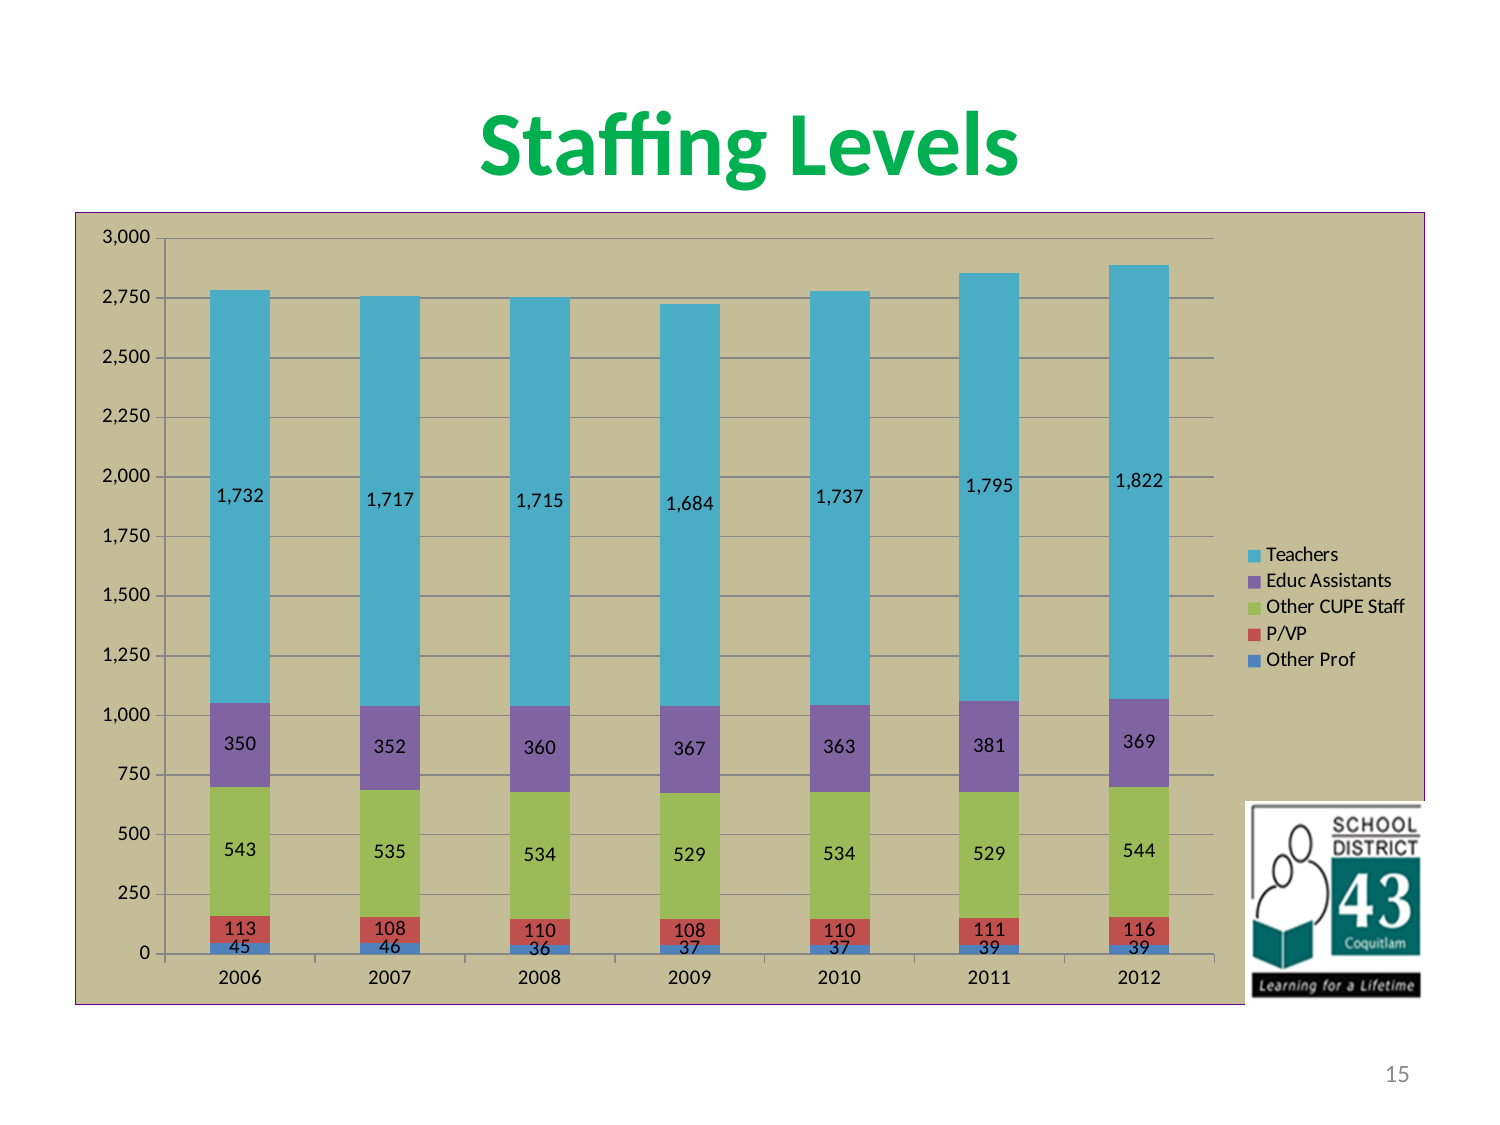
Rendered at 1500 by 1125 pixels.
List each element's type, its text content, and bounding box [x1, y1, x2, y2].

title Staffing Levels [75, 45, 1425, 211]
chart [74, 212, 1426, 1006]
slide_number 15 [1074, 1042, 1425, 1103]
